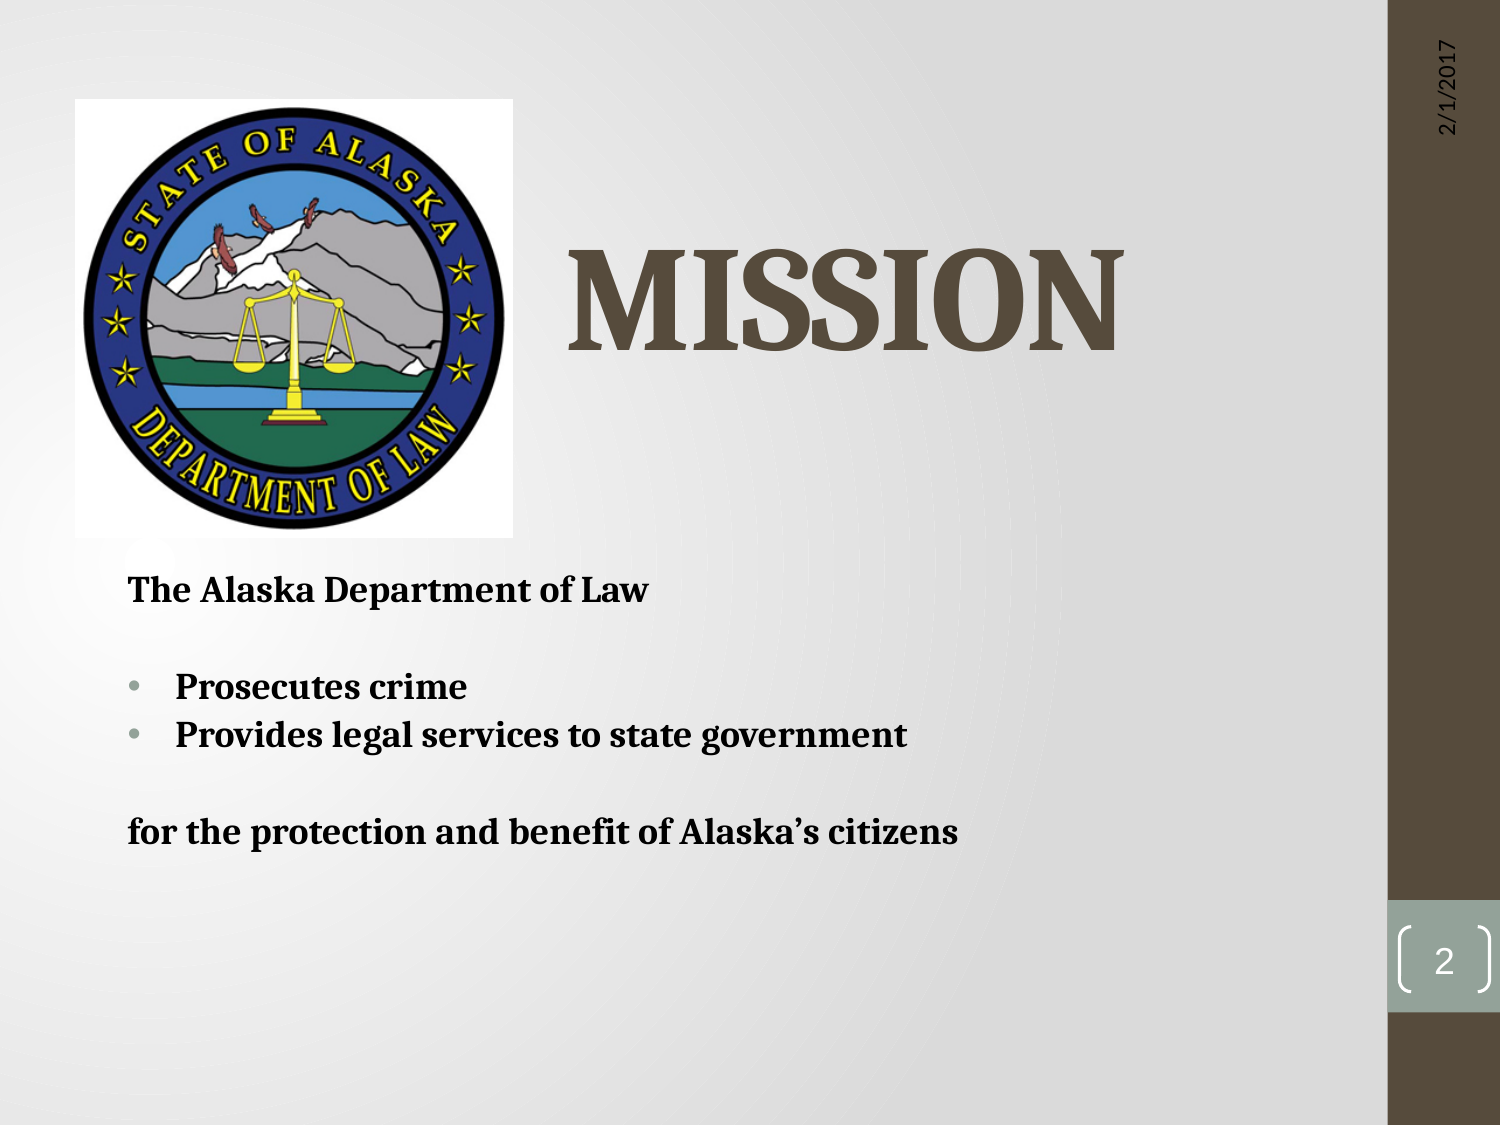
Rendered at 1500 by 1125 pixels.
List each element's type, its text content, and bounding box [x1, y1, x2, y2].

slide_number 2 [1397, 925, 1492, 994]
subtitle The Alaska Department of Law Prosecutes crime Provides legal services to state government for the protection and benefit of Alaska’s citizens [112, 562, 1308, 863]
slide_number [1415, 25, 1475, 426]
picture [74, 99, 513, 538]
title MISSION [549, 224, 1288, 388]
